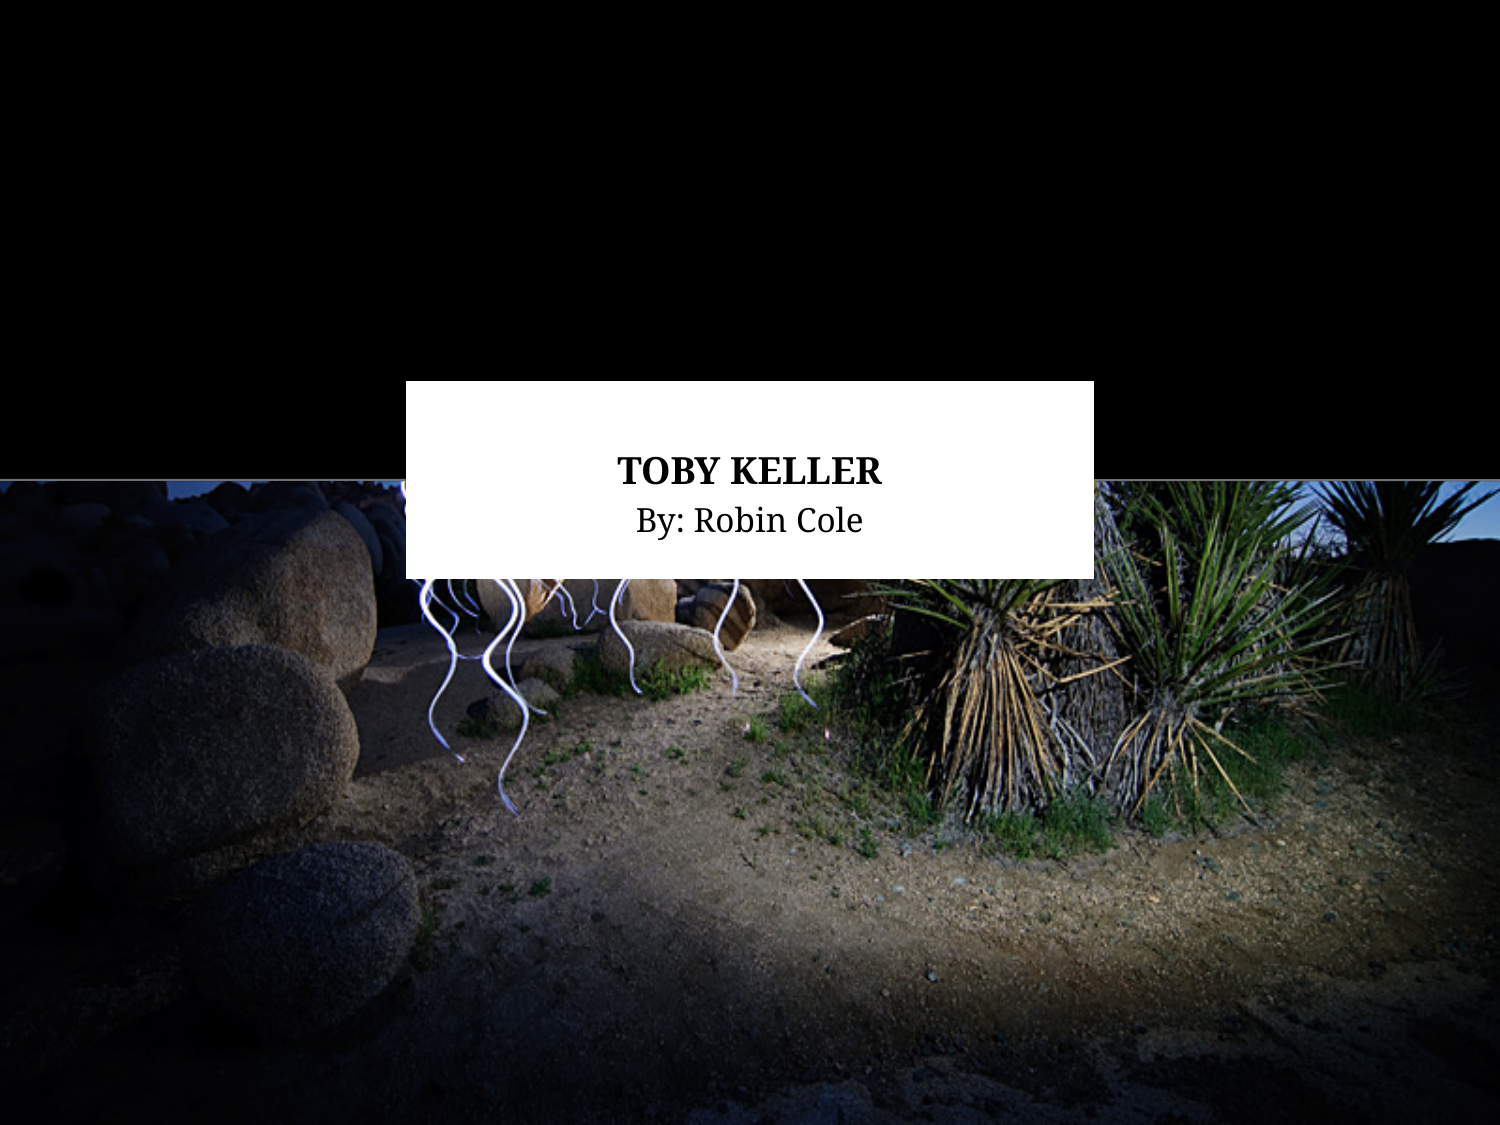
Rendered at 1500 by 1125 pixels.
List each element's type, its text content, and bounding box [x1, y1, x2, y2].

picture [0, 482, 1500, 1125]
subtitle By: Robin Cole [420, 499, 1080, 570]
title Toby Keller [415, 387, 1085, 498]
